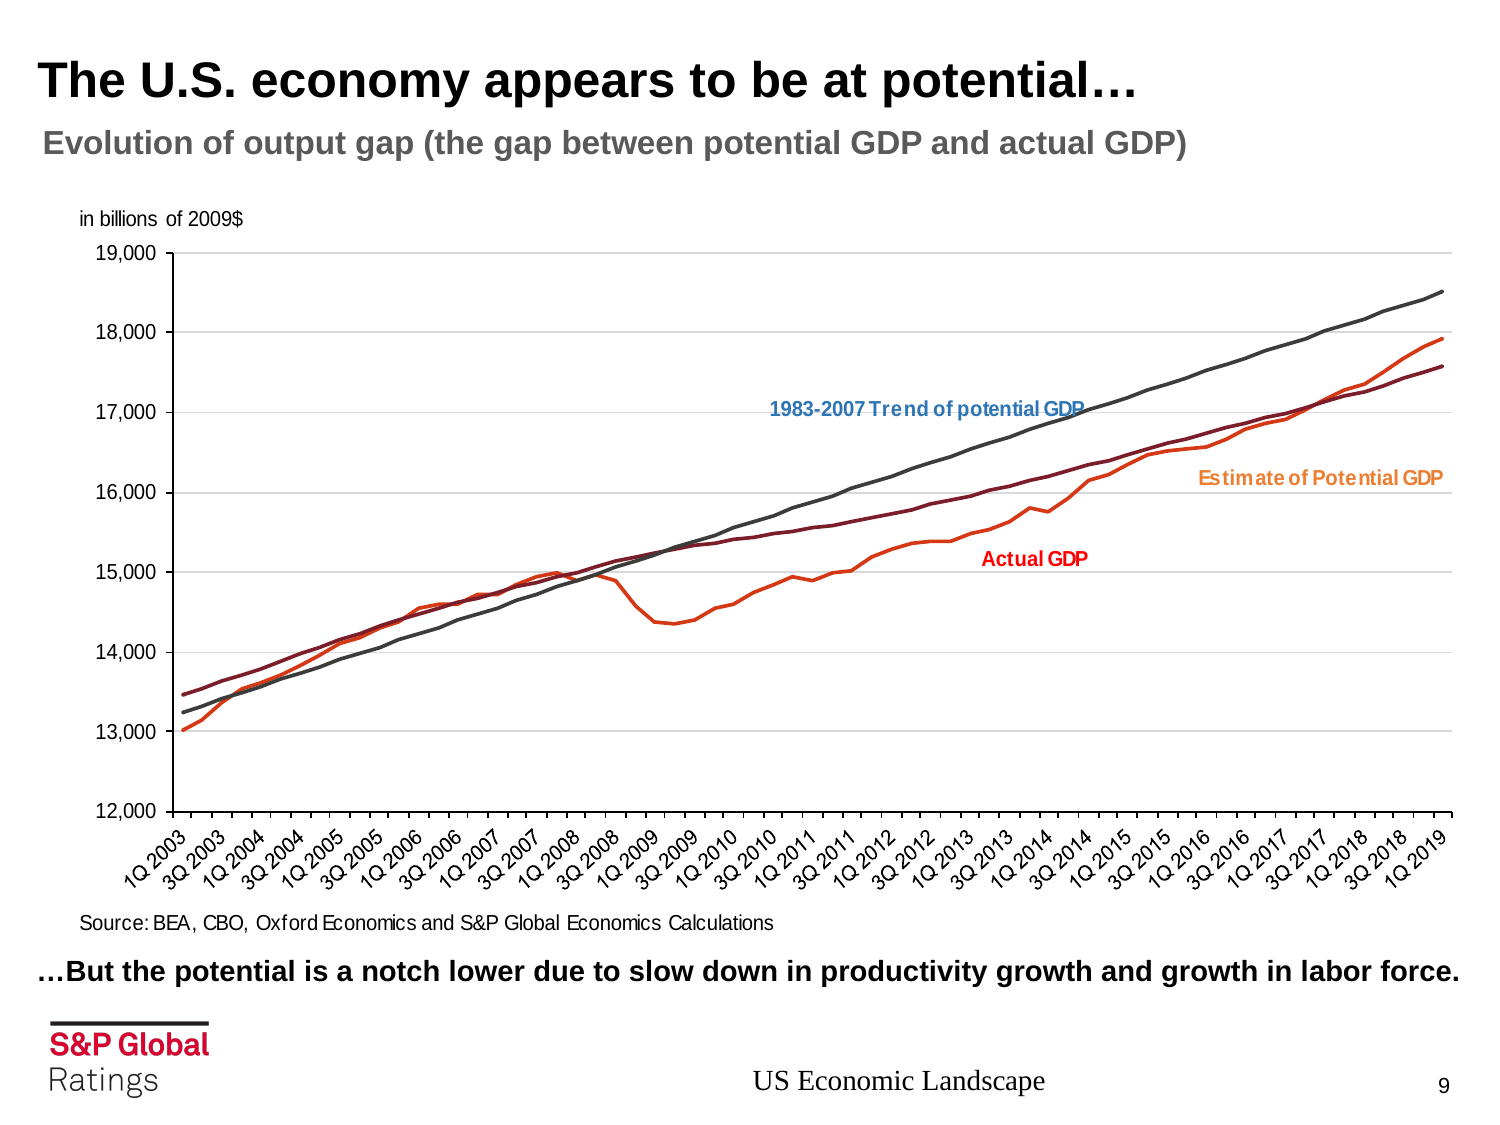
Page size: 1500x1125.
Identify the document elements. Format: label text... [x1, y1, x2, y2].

text_box …But the potential is a notch lower due to slow down in productivity growth and growth in labor force. [36, 957, 1462, 996]
picture [26, 997, 233, 1115]
slide_number 9 [1380, 1036, 1451, 1098]
text_box [36, 113, 1462, 190]
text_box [61, 189, 1474, 943]
text_box Evolution of output gap (the gap between potential GDP and actual GDP) [42, 127, 1456, 166]
footer US Economic Landscape [423, 1036, 1375, 1097]
title The U.S. economy appears to be at potential… [37, 47, 1463, 123]
